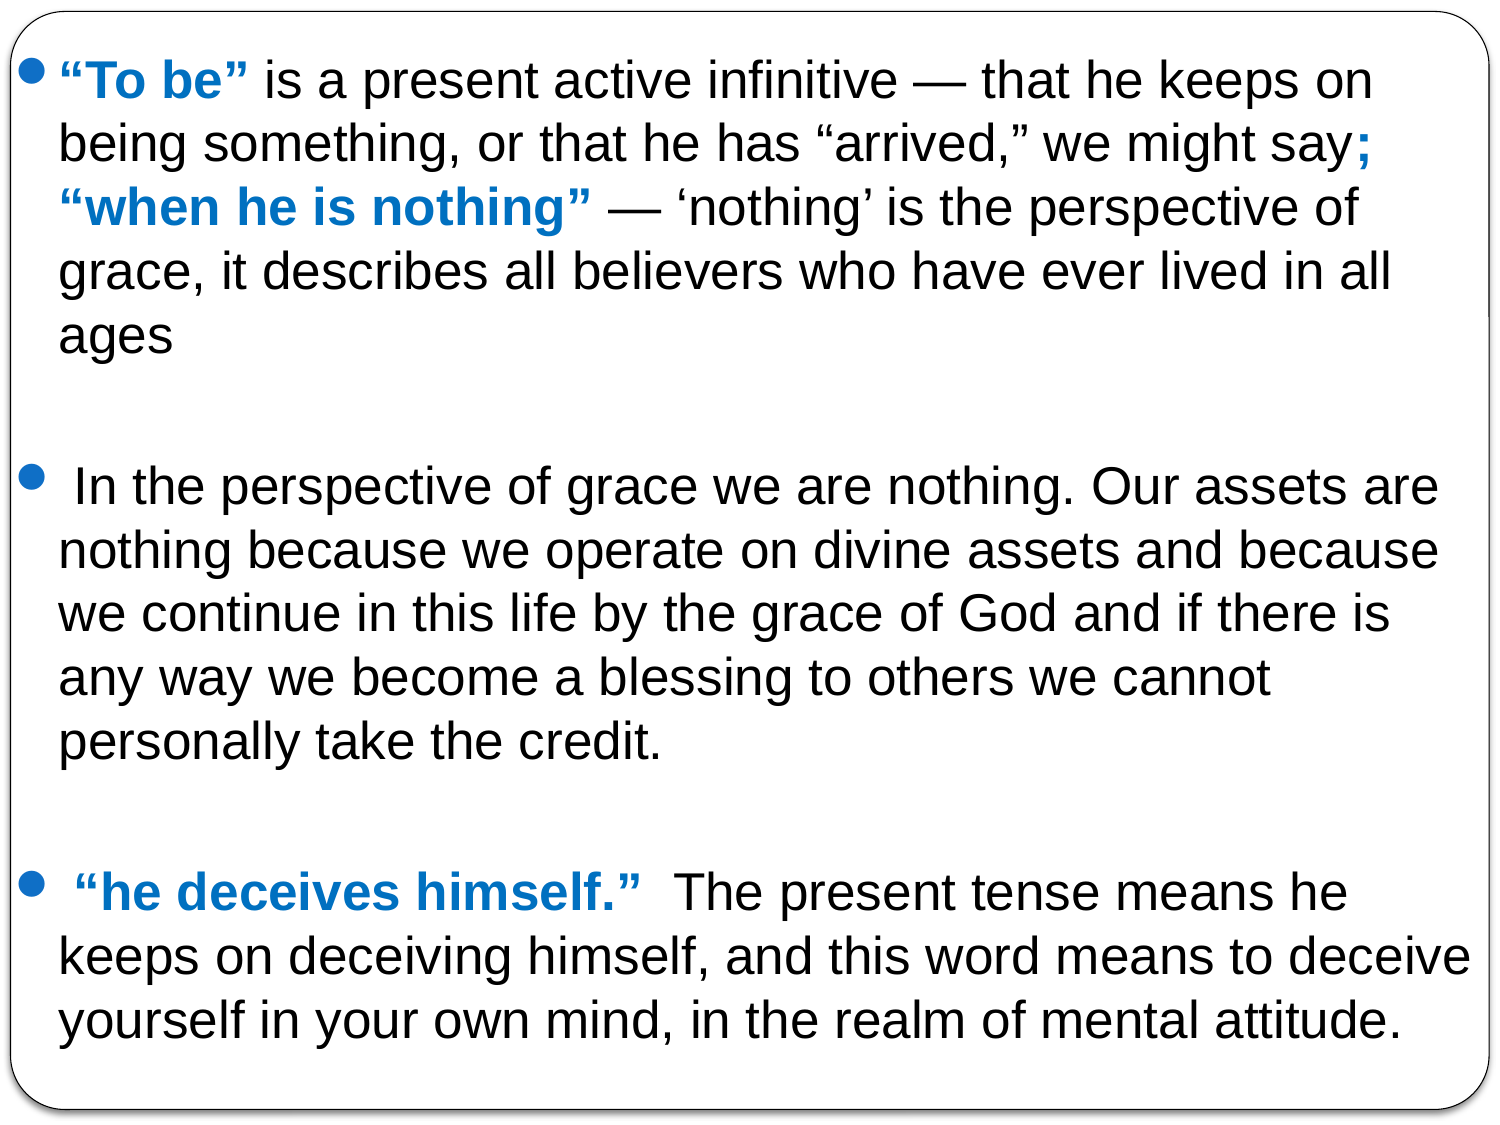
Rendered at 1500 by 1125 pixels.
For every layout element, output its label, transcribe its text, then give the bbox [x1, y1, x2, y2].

list “To be” is a present active infinitive — that he keeps on being something, or that he has “arrived,” we might say; “when he is nothing” — ‘nothing’ is the perspective of grace, it describes all believers who have ever lived in all ages In the perspective of grace we are nothing. Our assets are nothing because we operate on divine assets and because we continue in this life by the grace of God and if there is any way we become a blessing to others we cannot personally take the credit. “he deceives himself.” The present tense means he keeps on deceiving himself, and this word means to deceive yourself in your own mind, in the realm of mental attitude. [0, 37, 1500, 1125]
